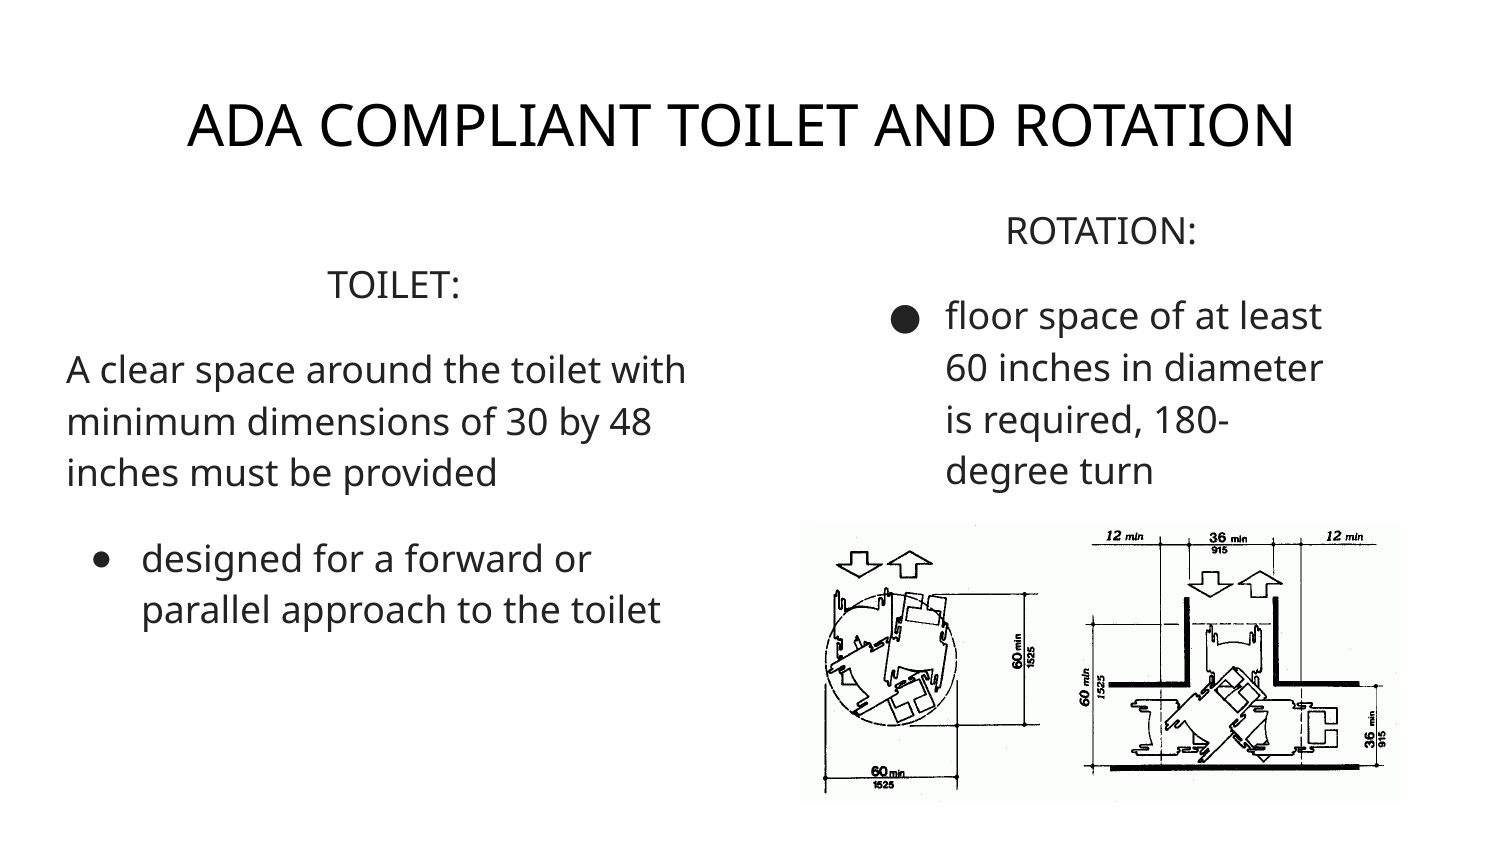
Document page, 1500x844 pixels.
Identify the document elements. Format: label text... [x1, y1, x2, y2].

picture [802, 524, 1401, 803]
title ADA COMPLIANT TOILET AND ROTATION [51, 72, 1449, 167]
text_box ROTATION: floor space of at least 60 inches in diameter is required, 180-degree turn [855, 185, 1348, 506]
list TOILET: A clear space around the toilet with minimum dimensions of 30 by 48 inches must be provided designed for a forward or parallel approach to the toilet [51, 239, 737, 677]
